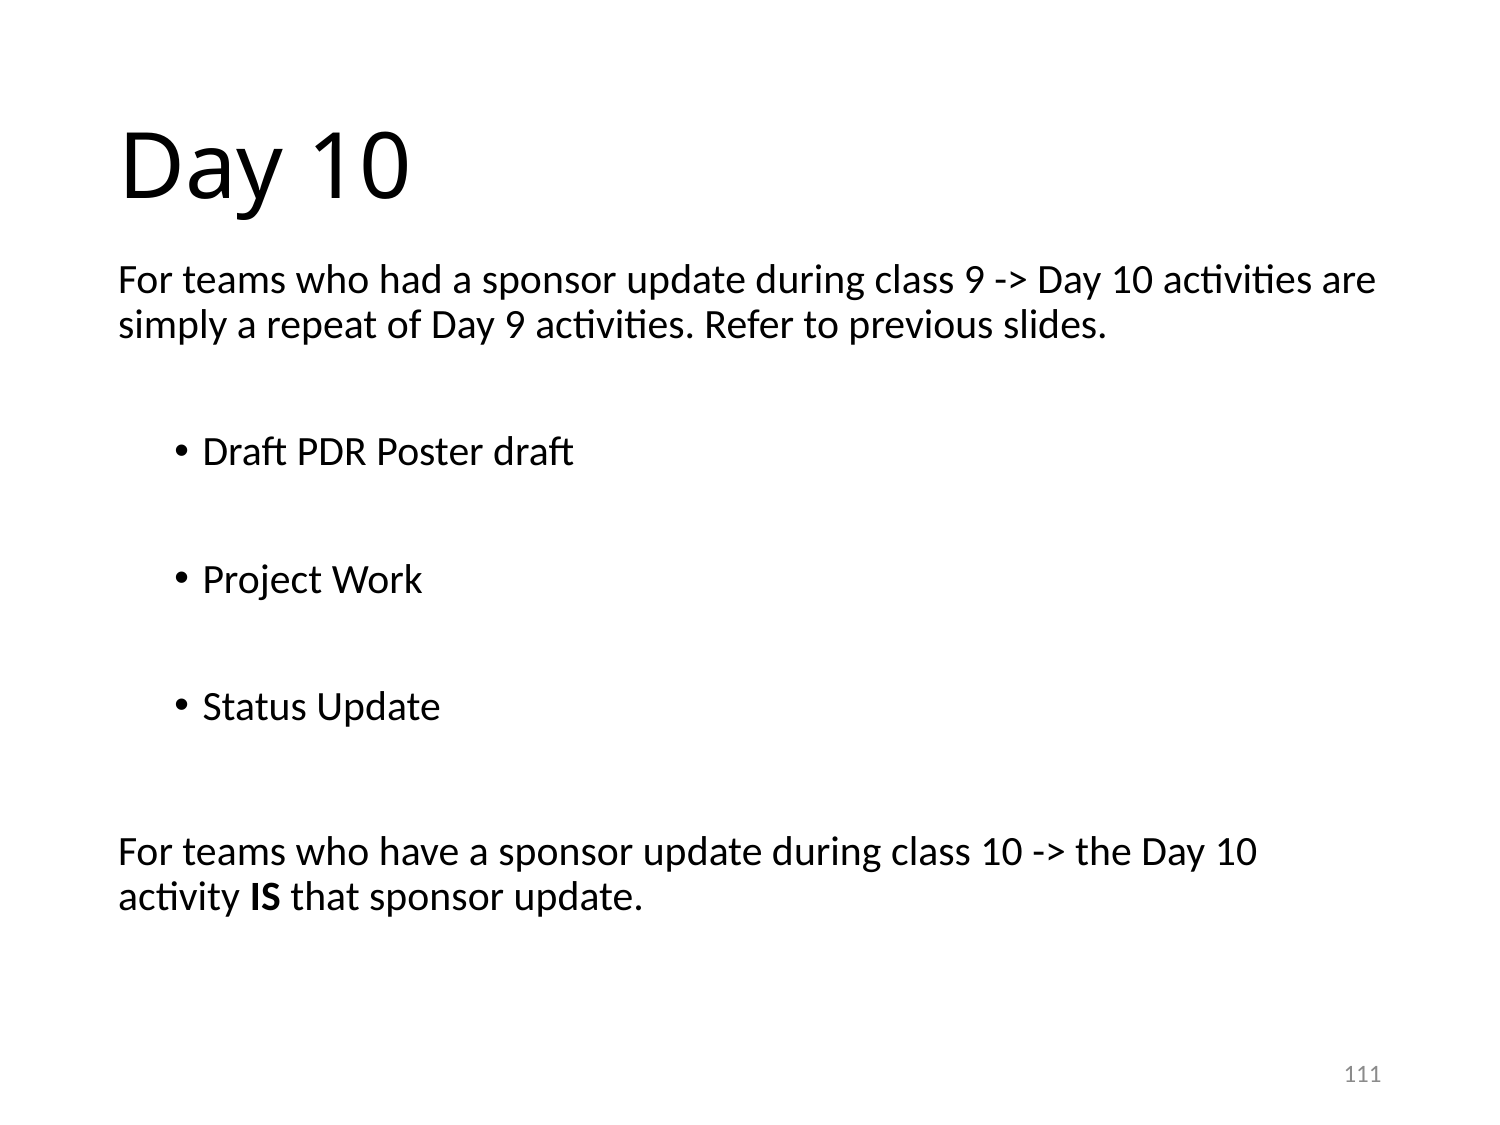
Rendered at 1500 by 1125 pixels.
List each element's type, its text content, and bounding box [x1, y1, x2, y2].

title Day 10 [103, 59, 1397, 249]
slide_number 111 [1059, 1042, 1397, 1103]
list For teams who had a sponsor update during class 9 -> Day 10 activities are simply a repeat of Day 9 activities. Refer to previous slides. Draft PDR Poster draft Project Work Status Update For teams who have a sponsor update during class 10 -> the Day 10 activity IS that sponsor update. [103, 249, 1397, 1103]
